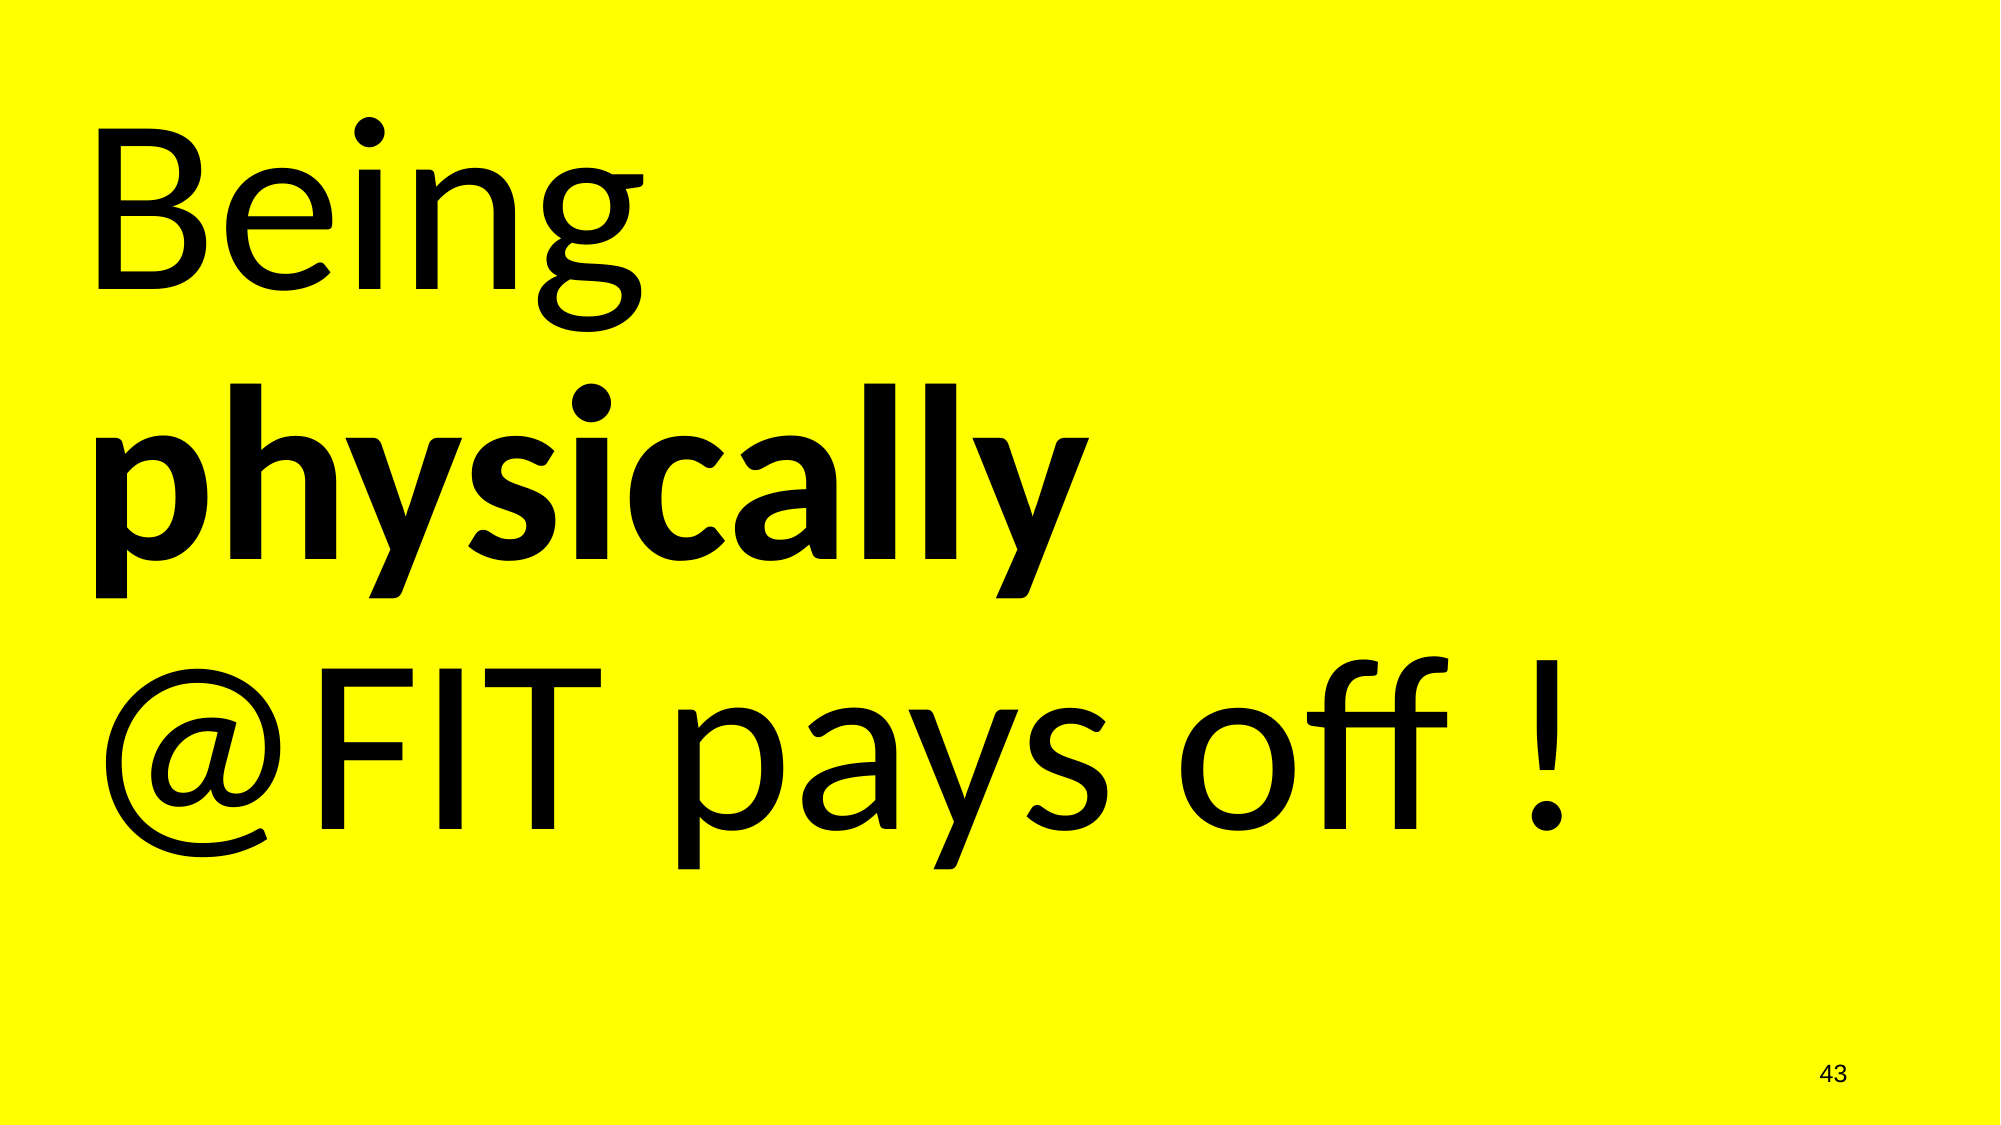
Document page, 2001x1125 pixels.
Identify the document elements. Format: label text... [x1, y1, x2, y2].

slide_number 43 [1412, 1042, 1863, 1103]
list Being physically @FIT pays off ! [66, 66, 1675, 1005]
